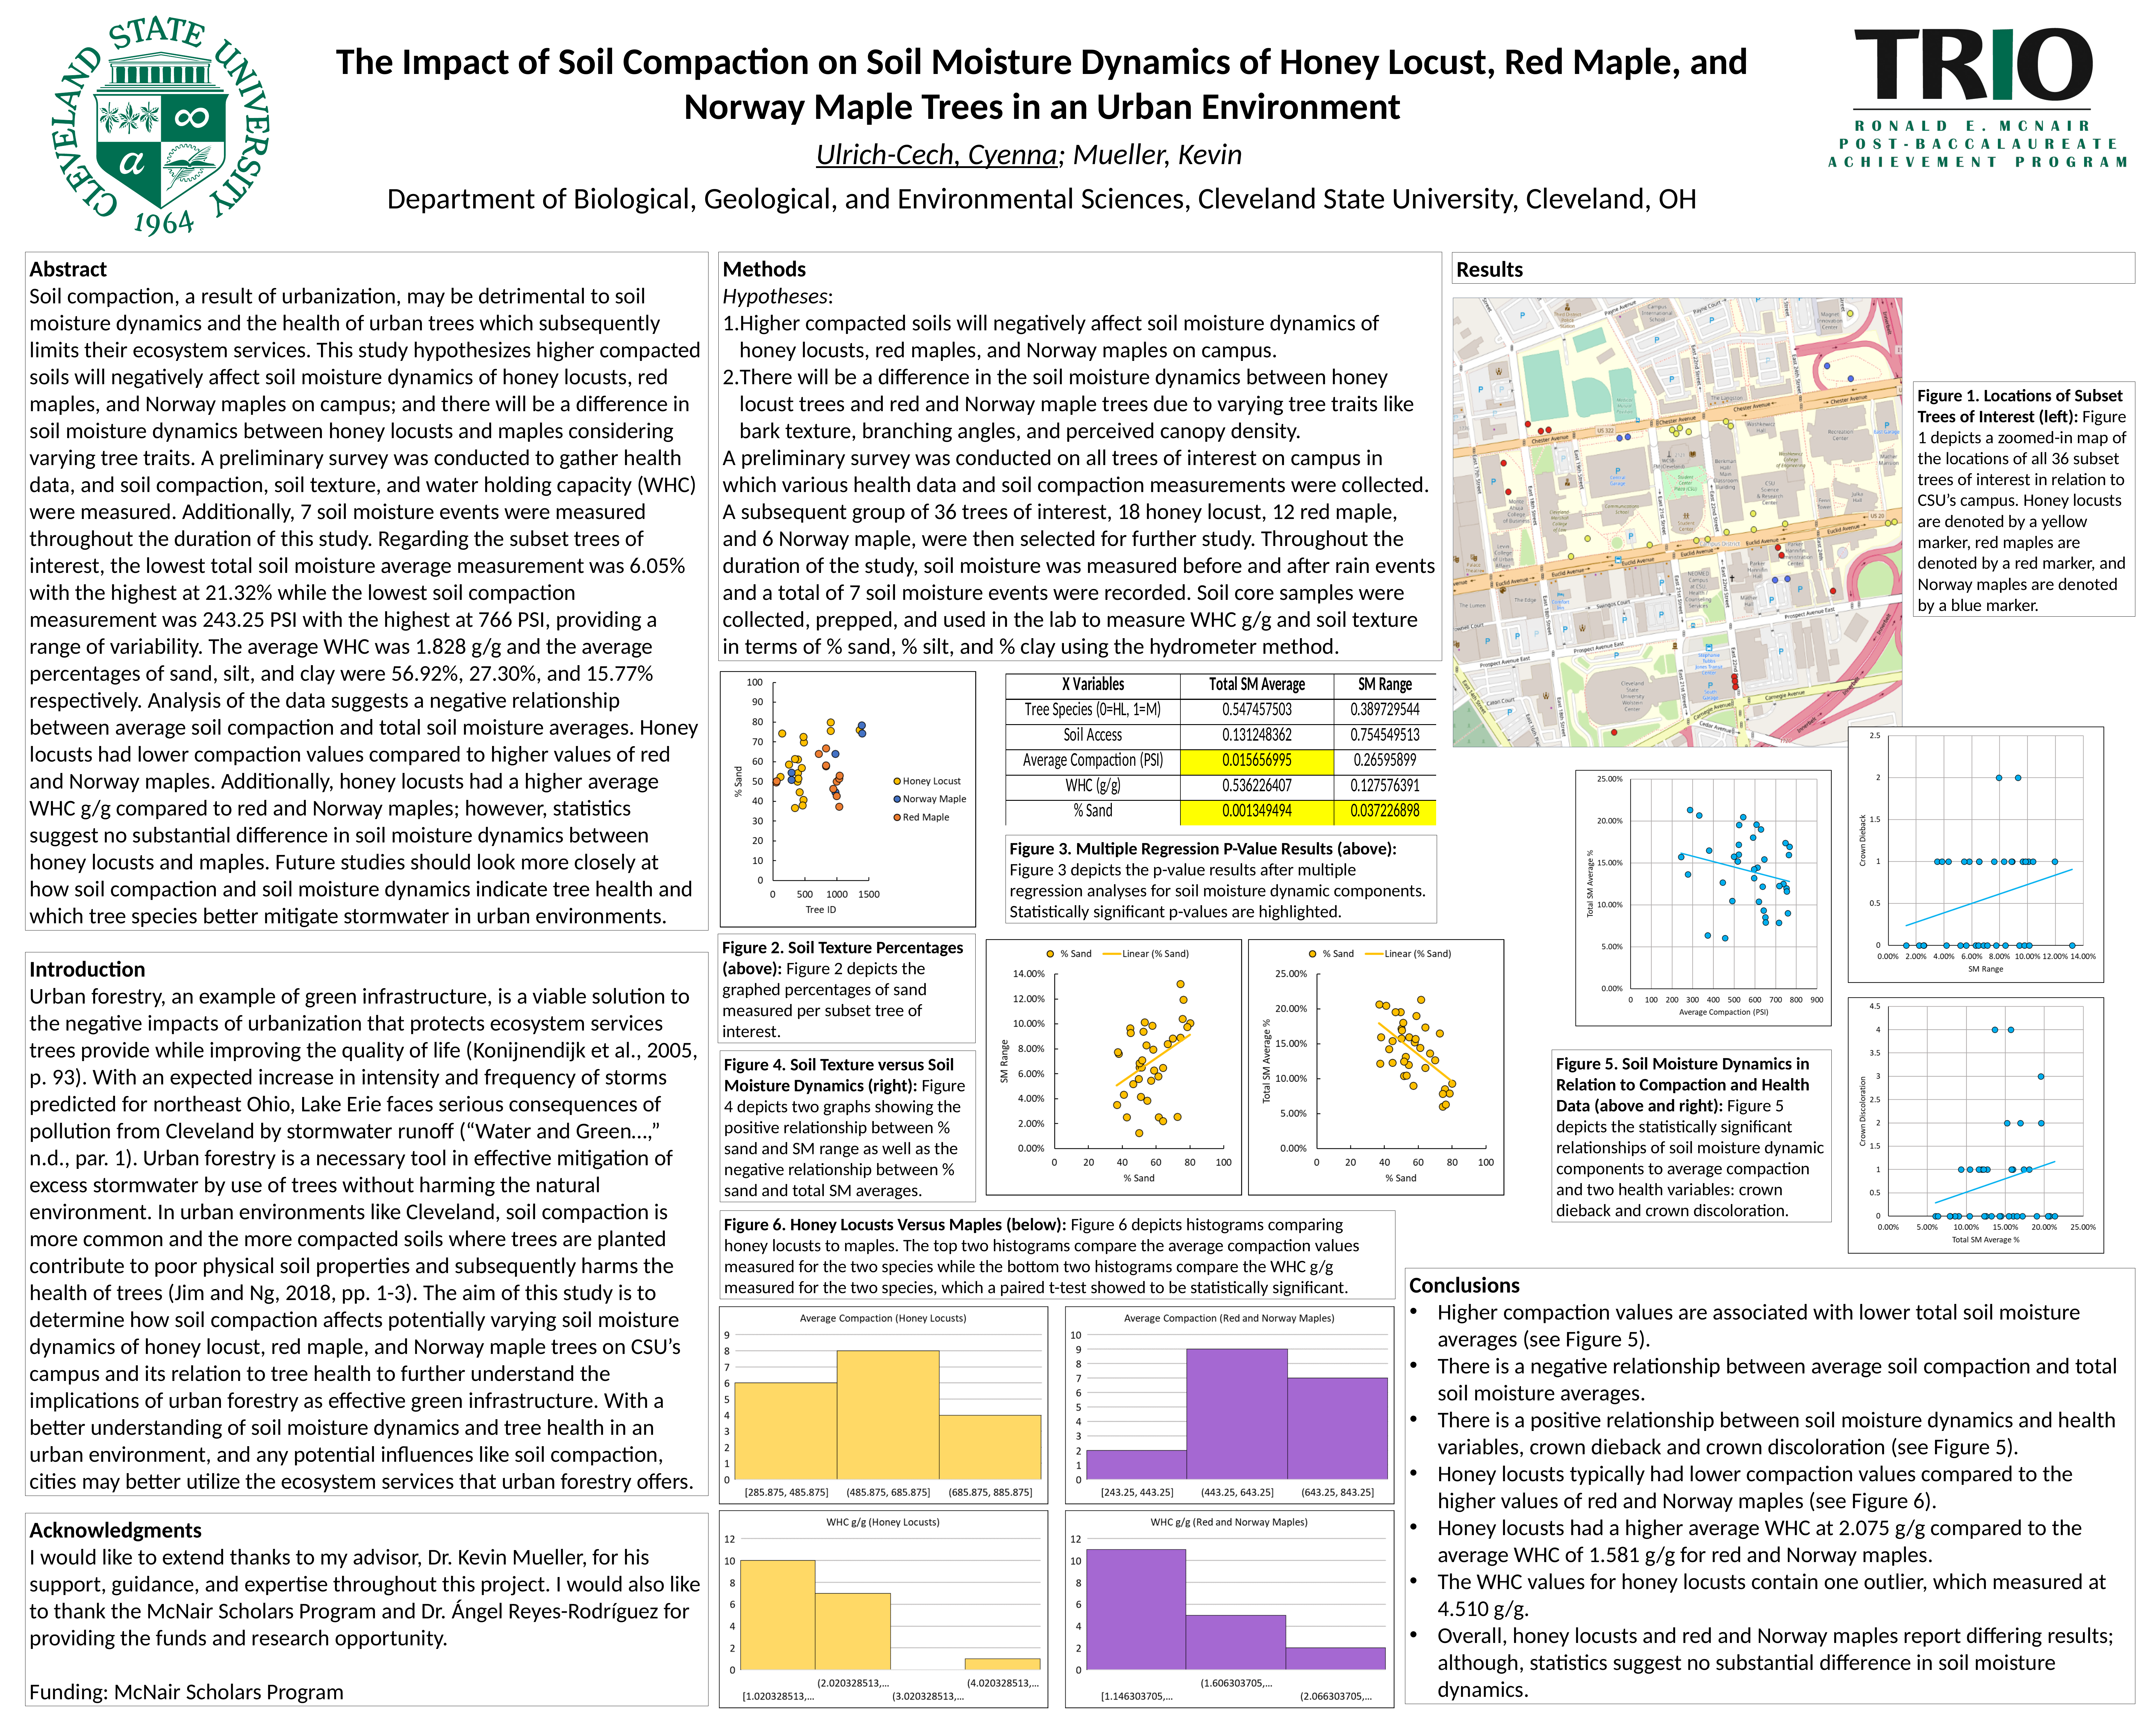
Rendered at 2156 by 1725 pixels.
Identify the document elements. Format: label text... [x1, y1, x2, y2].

text_box Methods Hypotheses: Higher compacted soils will negatively affect soil moisture dynamics of honey locusts, red maples, and Norway maples on campus. There will be a difference in the soil moisture dynamics between honey locust trees and red and Norway maple trees due to varying tree traits like bark texture, branching angles, and perceived canopy density. A preliminary survey was conducted on all trees of interest on campus in which various health data and soil compaction measurements were collected. A subsequent group of 36 trees of interest, 18 honey locust, 12 red maple, and 6 Norway maple, were then selected for further study. Throughout the duration of the study, soil moisture was measured before and after rain events and a total of 7 soil moisture events were recorded. Soil core samples were collected, prepped, and used in the lab to measure WHC g/g and soil texture in terms of % sand, % silt, and % clay using the hydrometer method. [718, 252, 1442, 661]
text_box Results [1452, 252, 2135, 284]
picture [719, 1510, 1048, 1708]
text_box Acknowledgments I would like to extend thanks to my advisor, Dr. Kevin Mueller, for his support, guidance, and expertise throughout this project. I would also like to thank the McNair Scholars Program and Dr. Ángel Reyes-Rodríguez for providing the funds and research opportunity. Funding: McNair Scholars Program [25, 1513, 708, 1706]
picture [1006, 673, 1437, 826]
picture [720, 671, 976, 927]
text_box The Impact of Soil Compaction on Soil Moisture Dynamics of Honey Locust, Red Maple, and Norway Maple Trees in an Urban Environment [321, 34, 1765, 129]
picture [1248, 939, 1504, 1196]
text_box Figure 6. Honey Locusts Versus Maples (below): Figure 6 depicts histograms comparing honey locusts to maples. The top two histograms compare the average compaction values measured for the two species while the bottom two histograms compare the WHC g/g measured for the two species, which a paired t-test showed to be statistically significant. [720, 1210, 1395, 1299]
picture [52, 16, 270, 237]
text_box Conclusions Higher compaction values are associated with lower total soil moisture averages (see Figure 5). There is a negative relationship between average soil compaction and total soil moisture averages. There is a positive relationship between soil moisture dynamics and health variables, crown dieback and crown discoloration (see Figure 5). Honey locusts typically had lower compaction values compared to the higher values of red and Norway maples (see Figure 6). Honey locusts had a higher average WHC at 2.075 g/g compared to the average WHC of 1.581 g/g for red and Norway maples. The WHC values for honey locusts contain one outlier, which measured at 4.510 g/g. Overall, honey locusts and red and Norway maples report differing results; although, statistics suggest no substantial difference in soil moisture dynamics. [1405, 1268, 2135, 1704]
text_box Abstract Soil compaction, a result of urbanization, may be detrimental to soil moisture dynamics and the health of urban trees which subsequently limits their ecosystem services. This study hypothesizes higher compacted soils will negatively affect soil moisture dynamics of honey locusts, red maples, and Norway maples on campus; and there will be a difference in soil moisture dynamics between honey locusts and maples considering varying tree traits. A preliminary survey was conducted to gather health data, and soil compaction, soil texture, and water holding capacity (WHC) were measured. Additionally, 7 soil moisture events were measured throughout the duration of this study. Regarding the subset trees of interest, the lowest total soil moisture average measurement was 6.05% with the highest at 21.32% while the lowest soil compaction measurement was 243.25 PSI with the highest at 766 PSI, providing a range of variability. The average WHC was 1.828 g/g and the average percentages of sand, silt, and clay were 56.92%, 27.30%, and 15.77% respectively. Analysis of the data suggests a negative relationship between average soil compaction and total soil moisture averages. Honey locusts had lower compaction values compared to higher values of red and Norway maples. Additionally, honey locusts had a higher average WHC g/g compared to red and Norway maples; however, statistics suggest no substantial difference in soil moisture dynamics between honey locusts and maples. Future studies should look more closely at how soil compaction and soil moisture dynamics indicate tree health and which tree species better mitigate stormwater in urban environments. [25, 252, 708, 930]
picture [1065, 1306, 1395, 1504]
text_box Figure 1. Locations of Subset Trees of Interest (left): Figure 1 depicts a zoomed-in map of the locations of all 36 subset trees of interest in relation to CSU’s campus. Honey locusts are denoted by a yellow marker, red maples are denoted by a red marker, and Norway maples are denoted by a blue marker. [1913, 382, 2135, 617]
text_box Figure 3. Multiple Regression P-Value Results (above): Figure 3 depicts the p-value results after multiple regression analyses for soil moisture dynamic components. Statistically significant p-values are highlighted. [1006, 835, 1437, 923]
picture [1453, 298, 2104, 983]
text_box Ulrich-Cech, Cyenna; Mueller, Kevin [314, 132, 1758, 173]
text_box Figure 5. Soil Moisture Dynamics in Relation to Compaction and Health Data (above and right): Figure 5 depicts the statistically significant relationships of soil moisture dynamic components to average compaction and two health variables: crown dieback and crown discoloration. [1552, 1050, 1832, 1222]
picture [1848, 997, 2104, 1254]
text_box Figure 4. Soil Texture versus Soil Moisture Dynamics (right): Figure 4 depicts two graphs showing the positive relationship between % sand and SM range as well as the negative relationship between % sand and total SM averages. [720, 1051, 976, 1202]
text_box Introduction Urban forestry, an example of green infrastructure, is a viable solution to the negative impacts of urbanization that protects ecosystem services trees provide while improving the quality of life (Konijnendijk et al., 2005, p. 93). With an expected increase in intensity and frequency of storms predicted for northeast Ohio, Lake Erie faces serious consequences of pollution from Cleveland by stormwater runoff (“Water and Green…,” n.d., par. 1). Urban forestry is a necessary tool in effective mitigation of excess stormwater by use of trees without harming the natural environment. In urban environments like Cleveland, soil compaction is more common and the more compacted soils where trees are planted contribute to poor physical soil properties and subsequently harms the health of trees (Jim and Ng, 2018, pp. 1-3). The aim of this study is to determine how soil compaction affects potentially varying soil moisture dynamics of honey locust, red maple, and Norway maple trees on CSU’s campus and its relation to tree health to further understand the implications of urban forestry as effective green infrastructure. With a better understanding of soil moisture dynamics and tree health in an urban environment, and any potential influences like soil compaction, cities may better utilize the ecosystem services that urban forestry offers. [25, 952, 708, 1496]
picture [986, 939, 1242, 1196]
picture [1803, 28, 2149, 168]
text_box Department of Biological, Geological, and Environmental Sciences, Cleveland State University, Cleveland, OH [321, 176, 1765, 217]
picture [719, 1306, 1048, 1504]
picture [1575, 770, 1832, 1026]
picture [1065, 1510, 1395, 1708]
text_box Figure 2. Soil Texture Percentages (above): Figure 2 depicts the graphed percentages of sand measured per subset tree of interest. [718, 934, 976, 1043]
